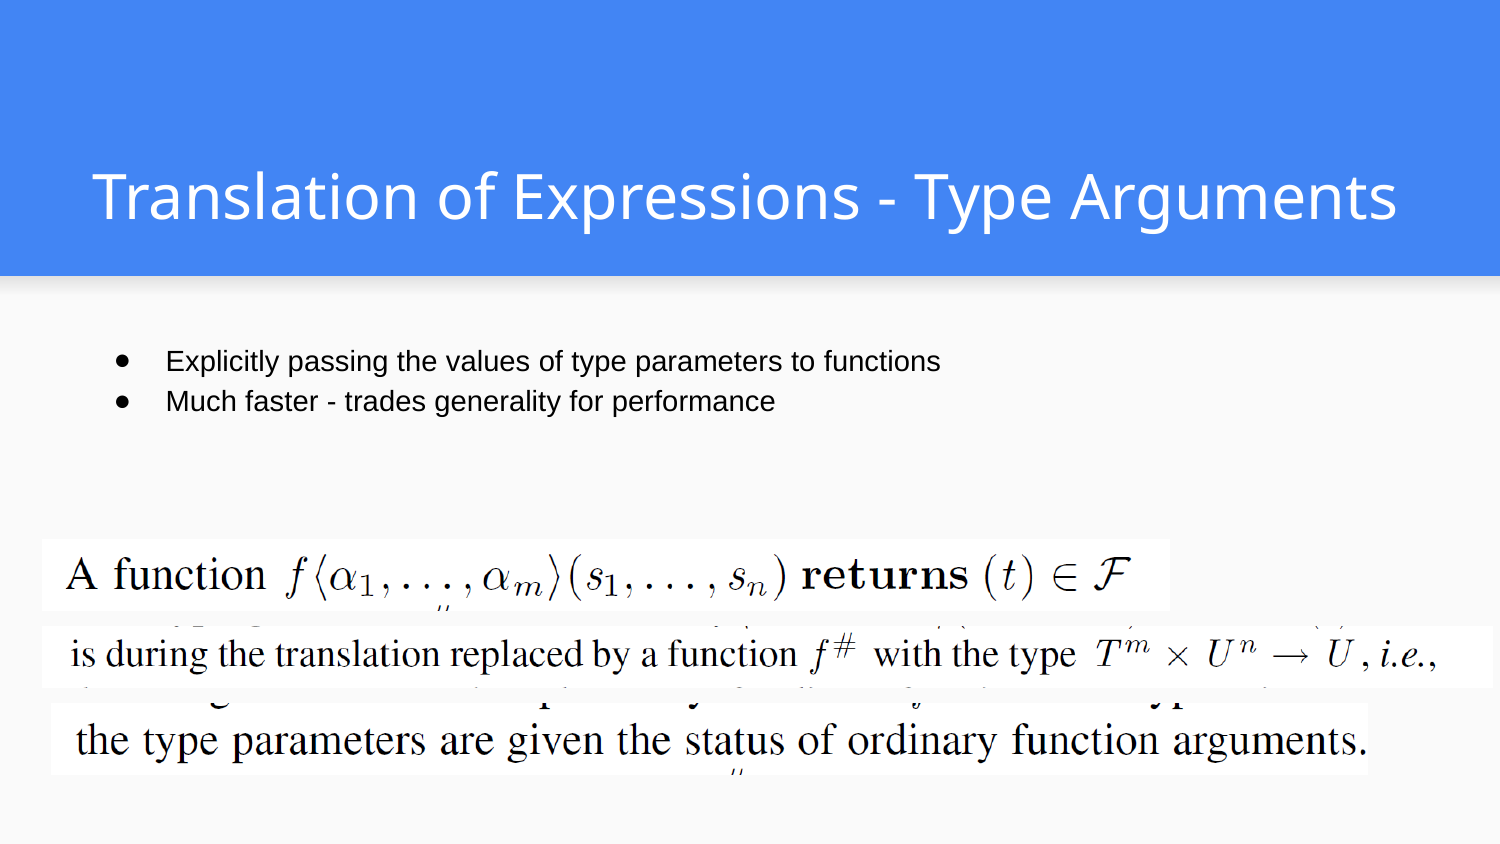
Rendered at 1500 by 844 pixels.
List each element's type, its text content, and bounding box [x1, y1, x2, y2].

list Explicitly passing the values of type parameters to functions Much faster - trades generality for performance [75, 322, 1425, 624]
title Translation of Expressions - Type Arguments [77, 121, 1427, 248]
picture [51, 703, 1368, 775]
picture [42, 539, 1170, 611]
picture [42, 625, 1494, 688]
list Explicitly passing the values of type parameters to functions Much faster - trades generality for performance [75, 696, 1425, 767]
